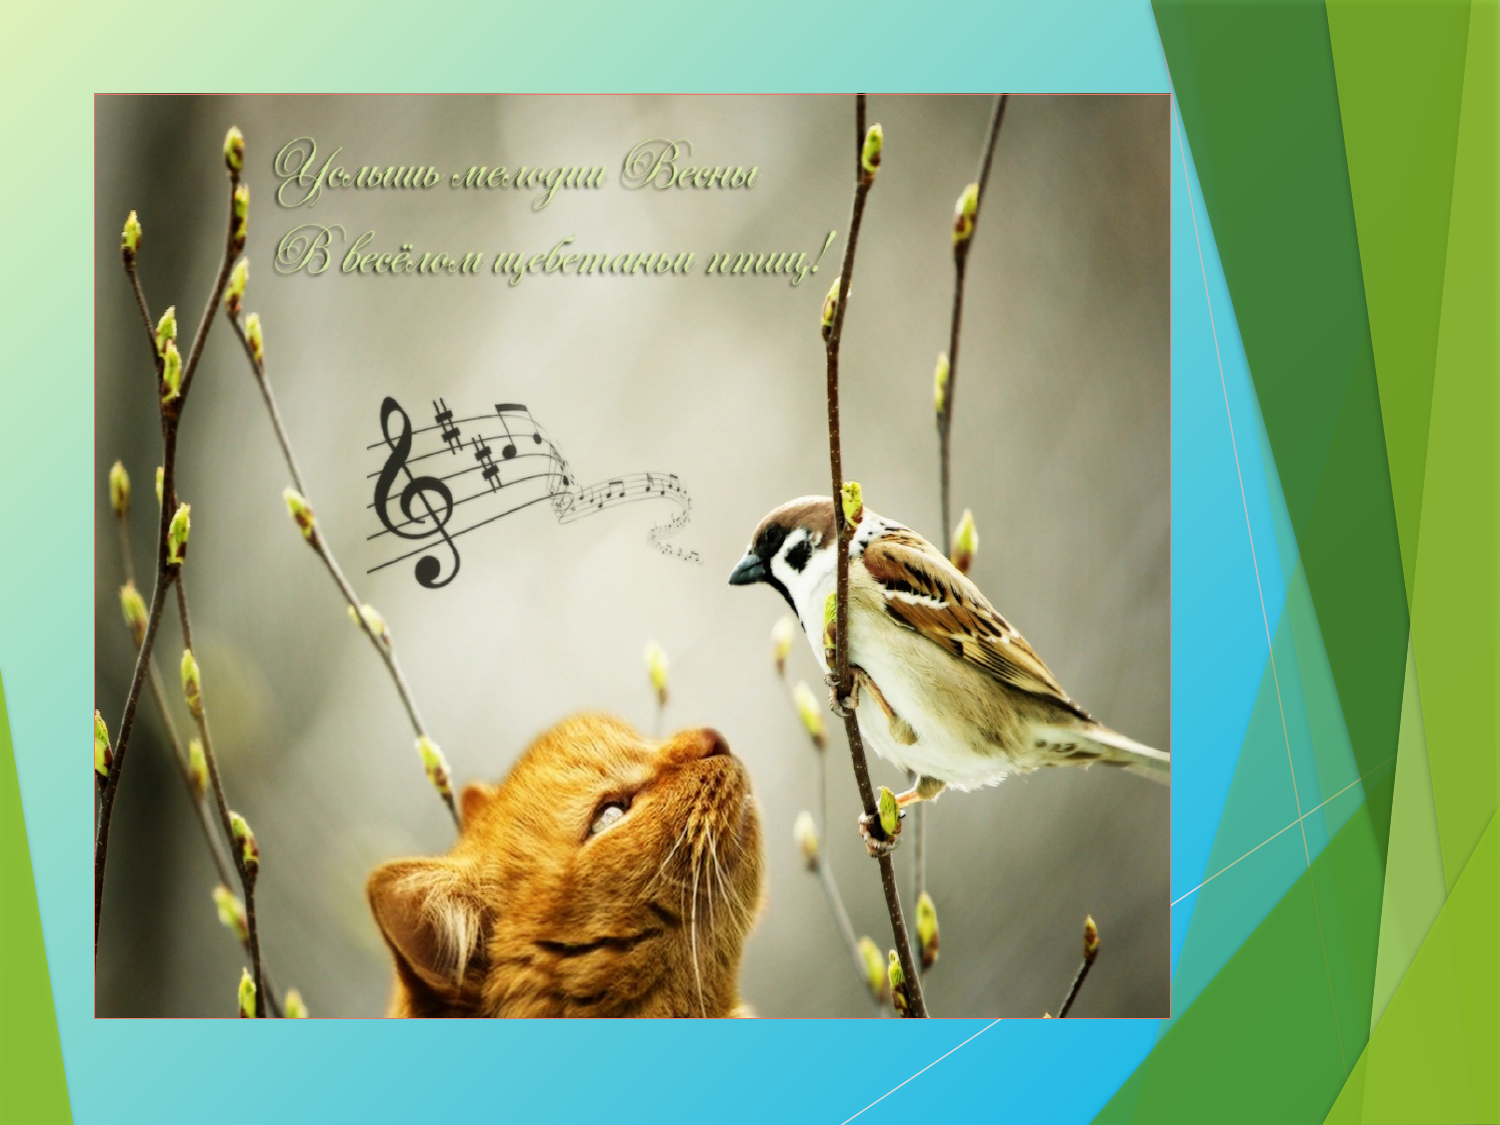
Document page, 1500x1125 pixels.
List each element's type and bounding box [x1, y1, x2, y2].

picture [93, 93, 1172, 1020]
